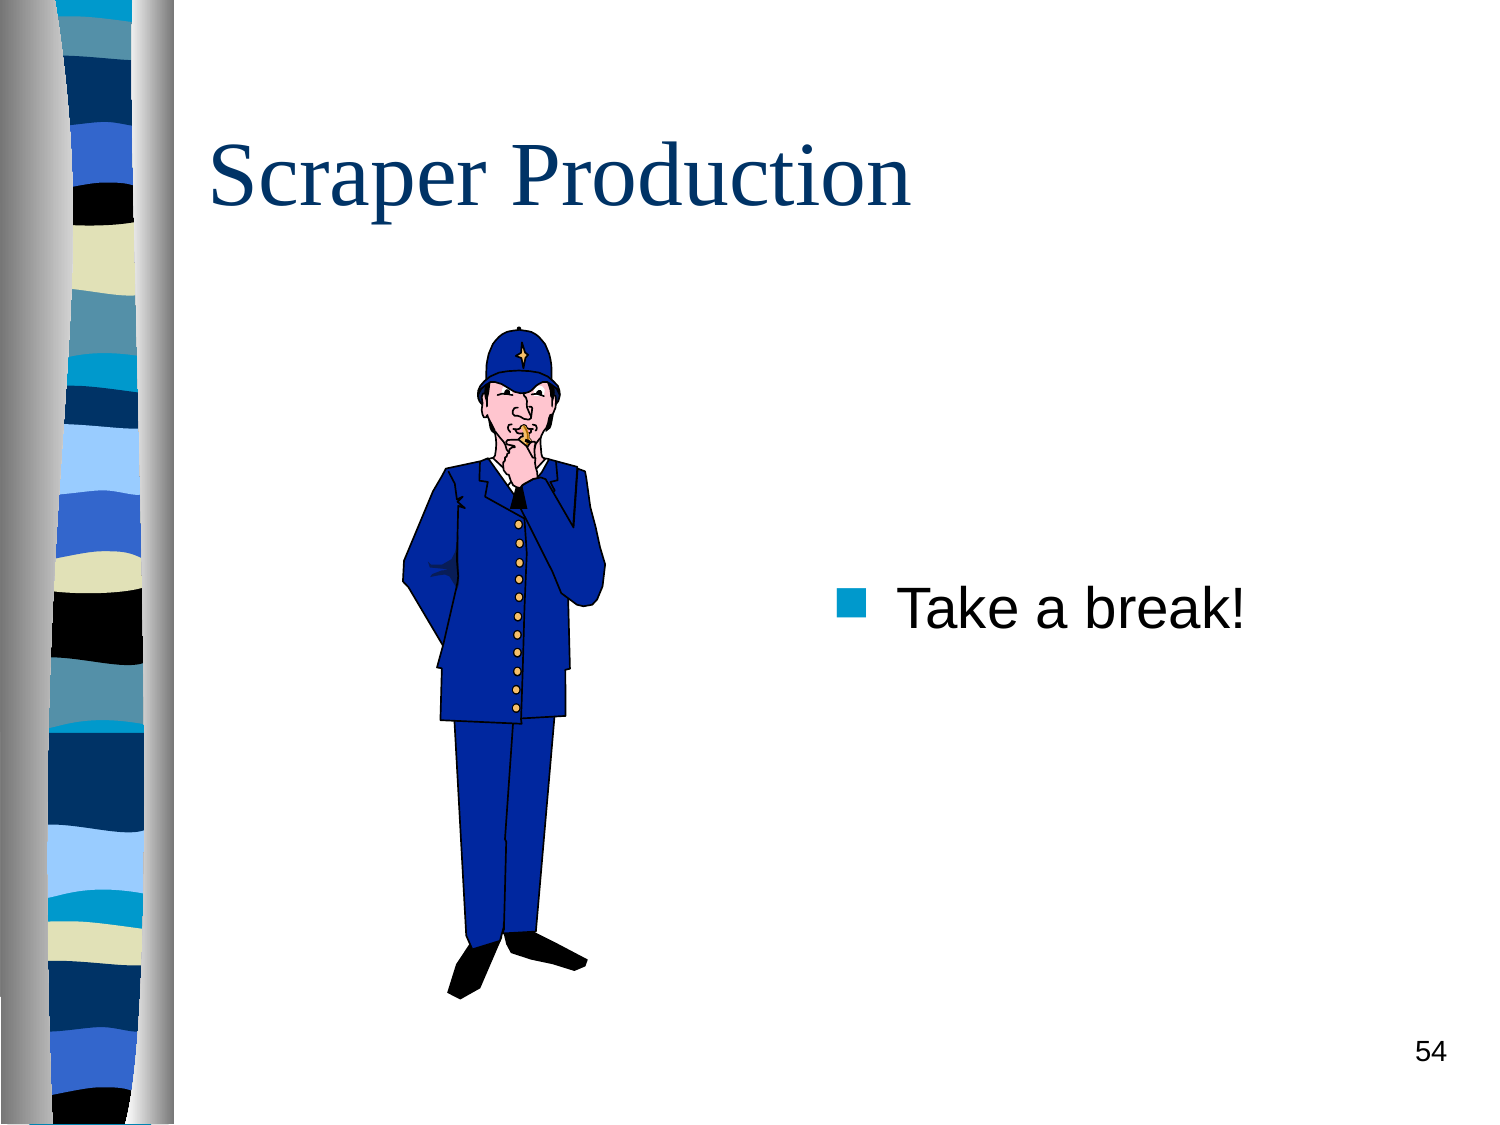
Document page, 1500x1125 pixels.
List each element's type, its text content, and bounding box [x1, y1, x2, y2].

slide_number 54 [1149, 1024, 1463, 1101]
list Take a break! [824, 562, 1451, 751]
title Scraper Production [192, 74, 1468, 263]
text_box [400, 324, 610, 1001]
